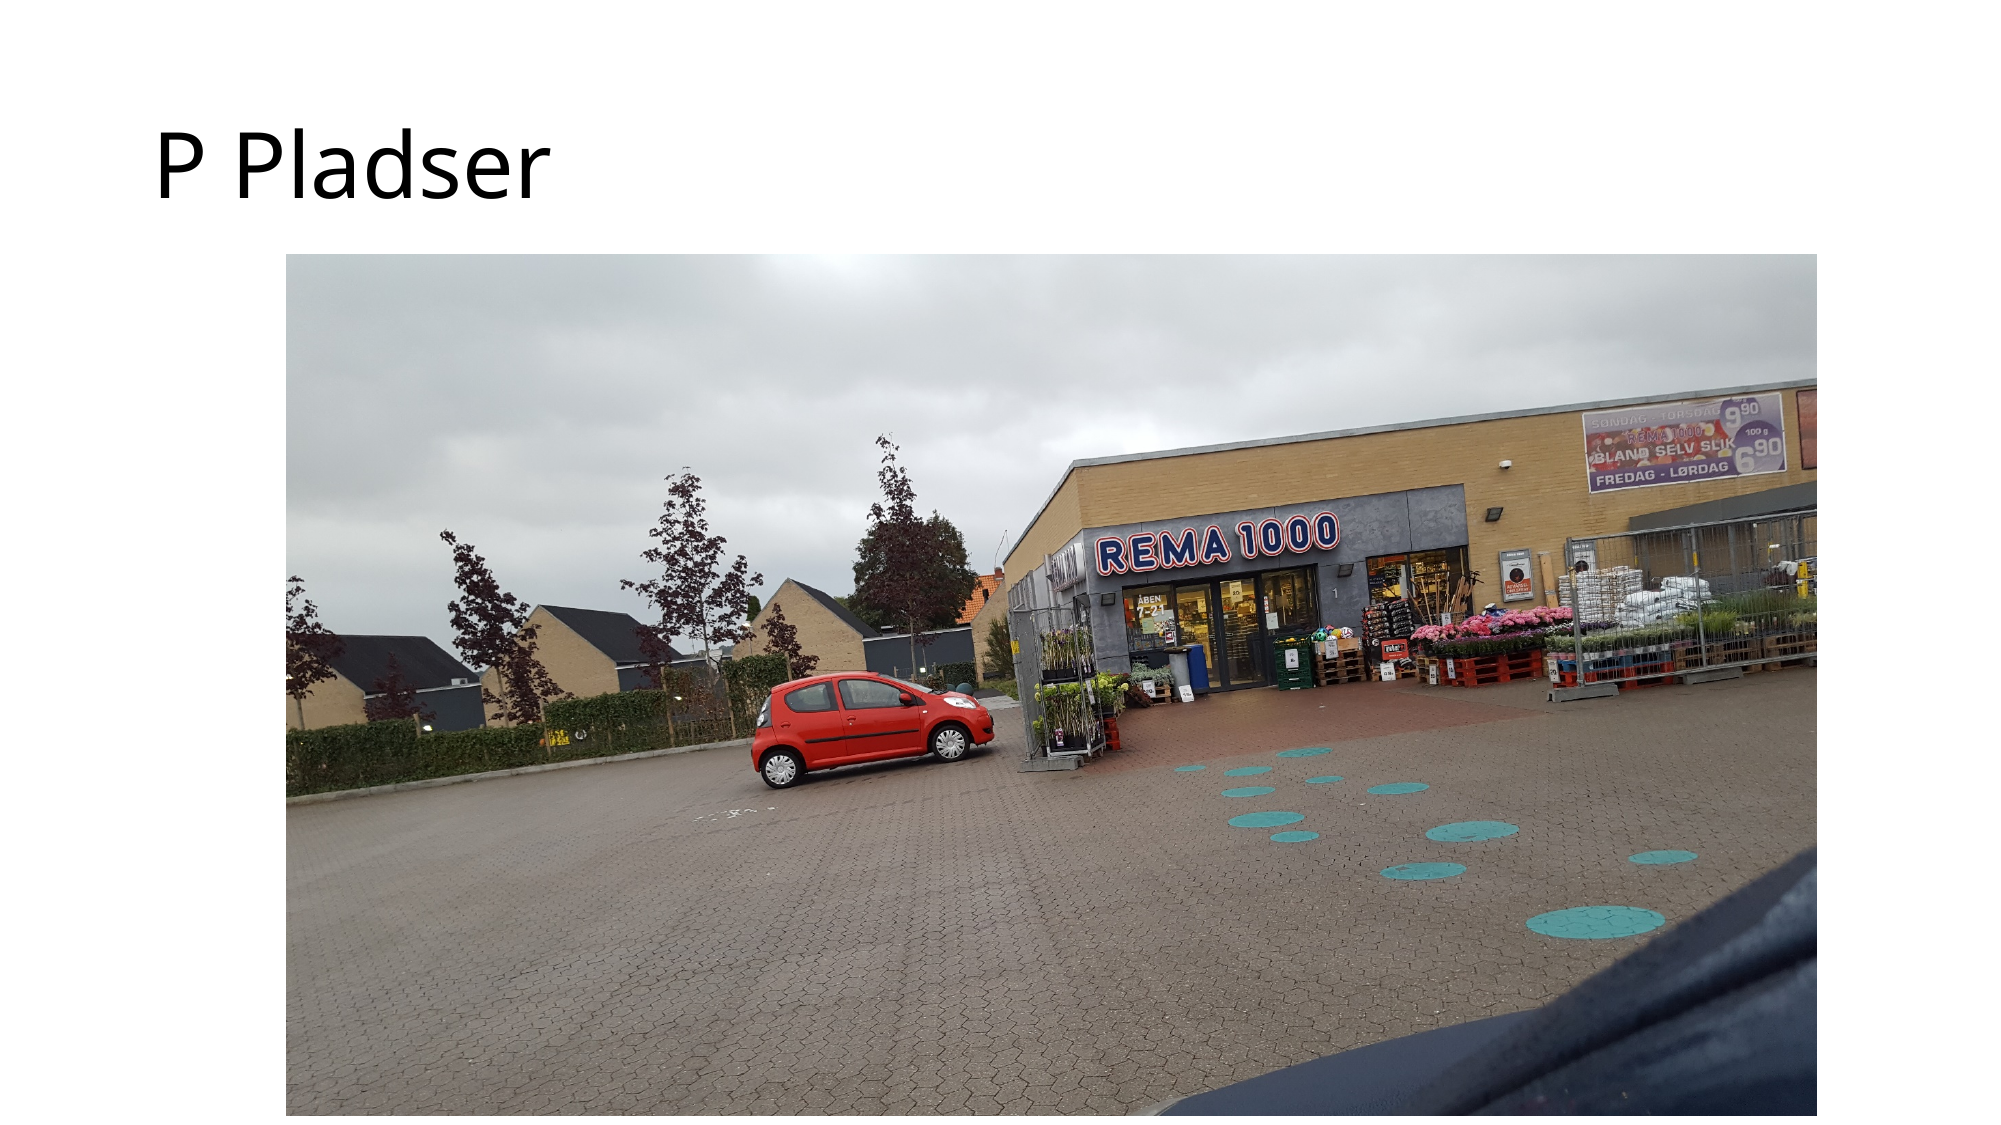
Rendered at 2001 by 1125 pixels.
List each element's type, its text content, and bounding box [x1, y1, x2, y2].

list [285, 254, 1817, 1116]
title P Pladser [137, 59, 1863, 278]
